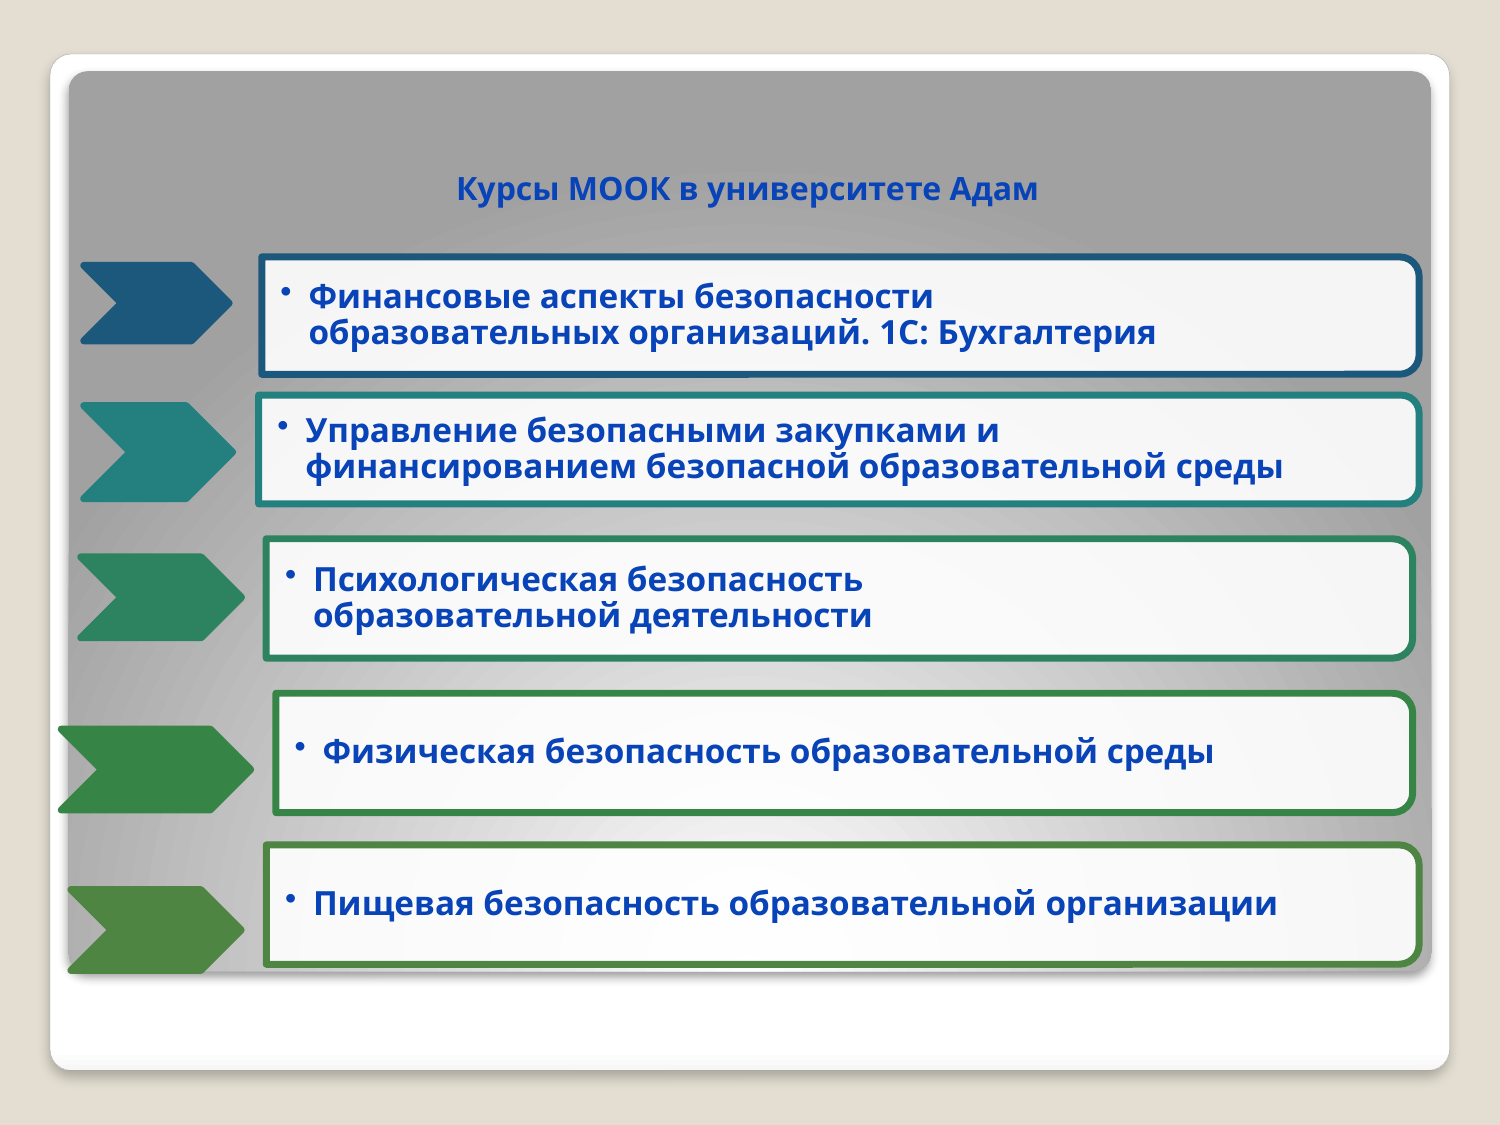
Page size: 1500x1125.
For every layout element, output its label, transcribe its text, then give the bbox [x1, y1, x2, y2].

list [76, 243, 1420, 1024]
title Курсы МООК в университете Адам [76, 160, 1420, 243]
